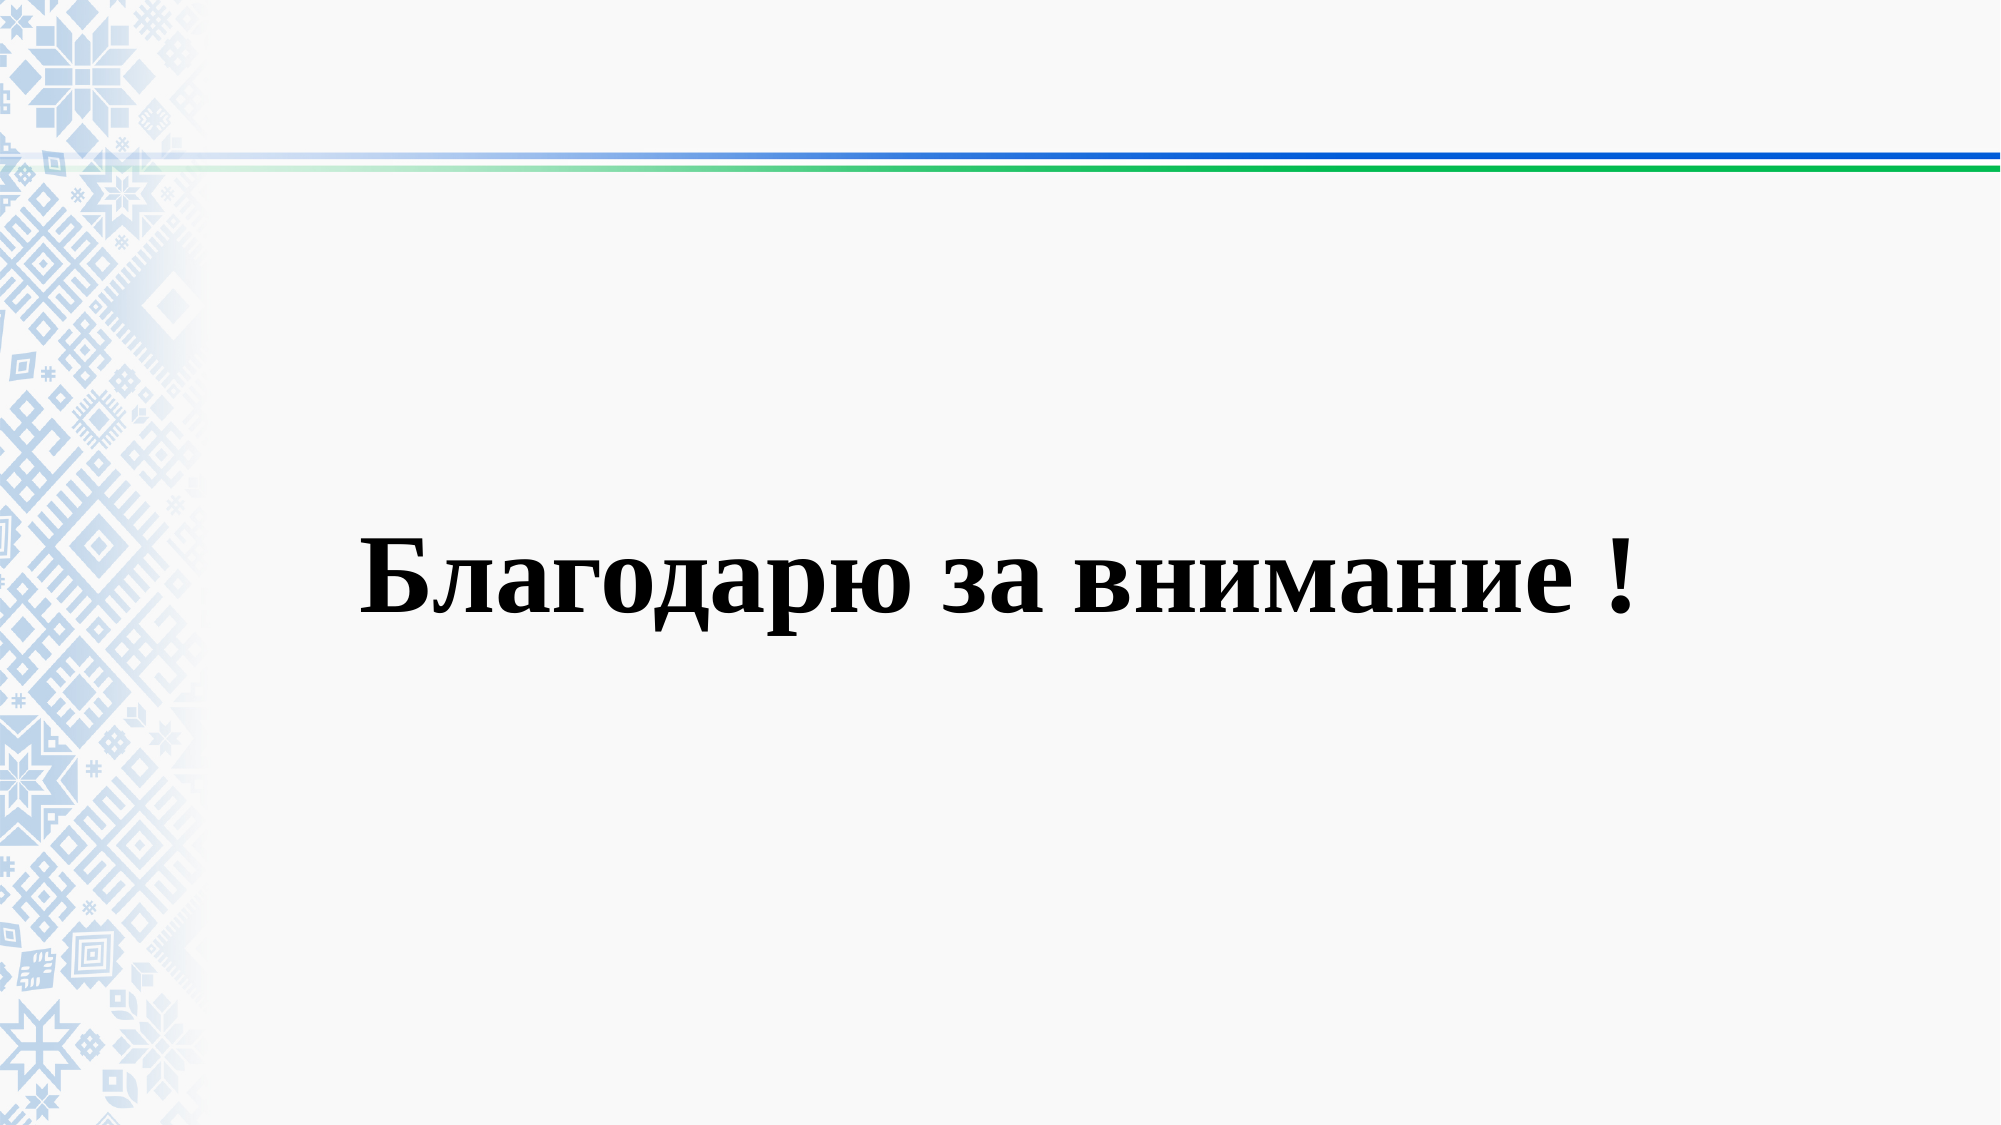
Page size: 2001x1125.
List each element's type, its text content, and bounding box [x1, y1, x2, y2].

list Благодарю за внимание ! [99, 262, 1900, 1005]
picture [0, 0, 2001, 1125]
